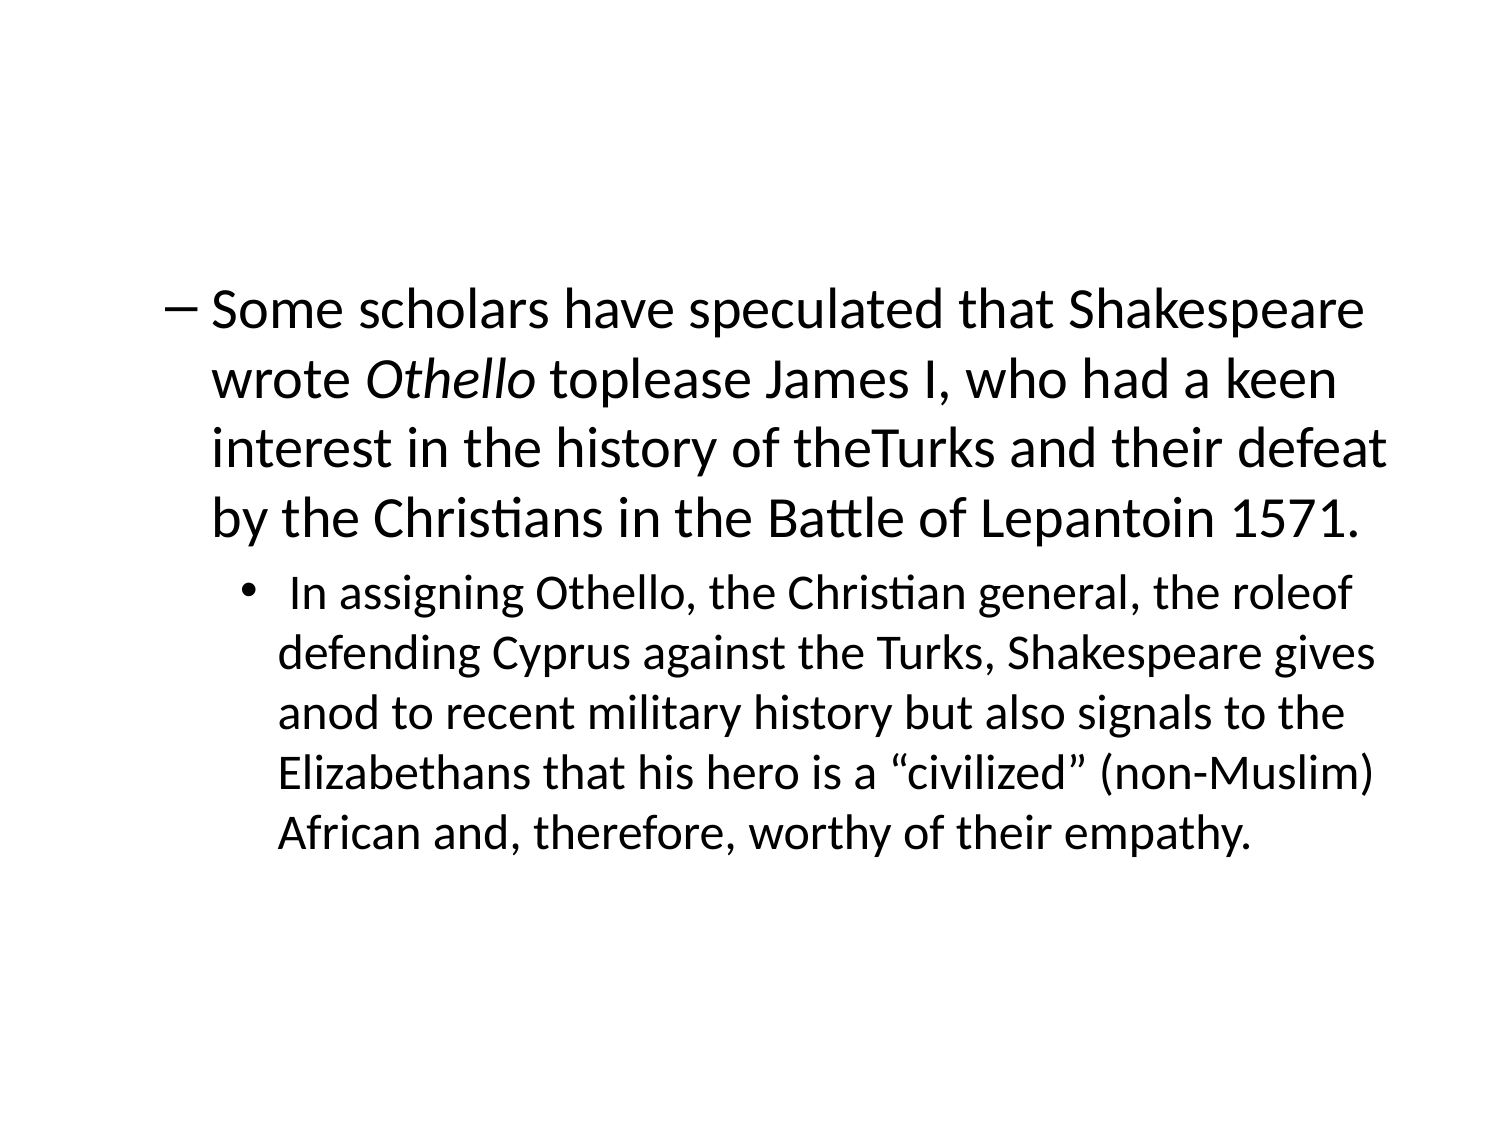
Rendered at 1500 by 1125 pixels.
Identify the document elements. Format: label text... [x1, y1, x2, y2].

list Some scholars have speculated that Shakespeare wrote Othello toplease James I, who had a keen interest in the history of theTurks and their defeat by the Christians in the Battle of Lepantoin 1571. In assigning Othello, the Christian general, the roleof defending Cyprus against the Turks, Shakespeare gives anod to recent military history but also signals to the Elizabethans that his hero is a “civilized” (non-Muslim) African and, therefore, worthy of their empathy. [75, 262, 1425, 1005]
